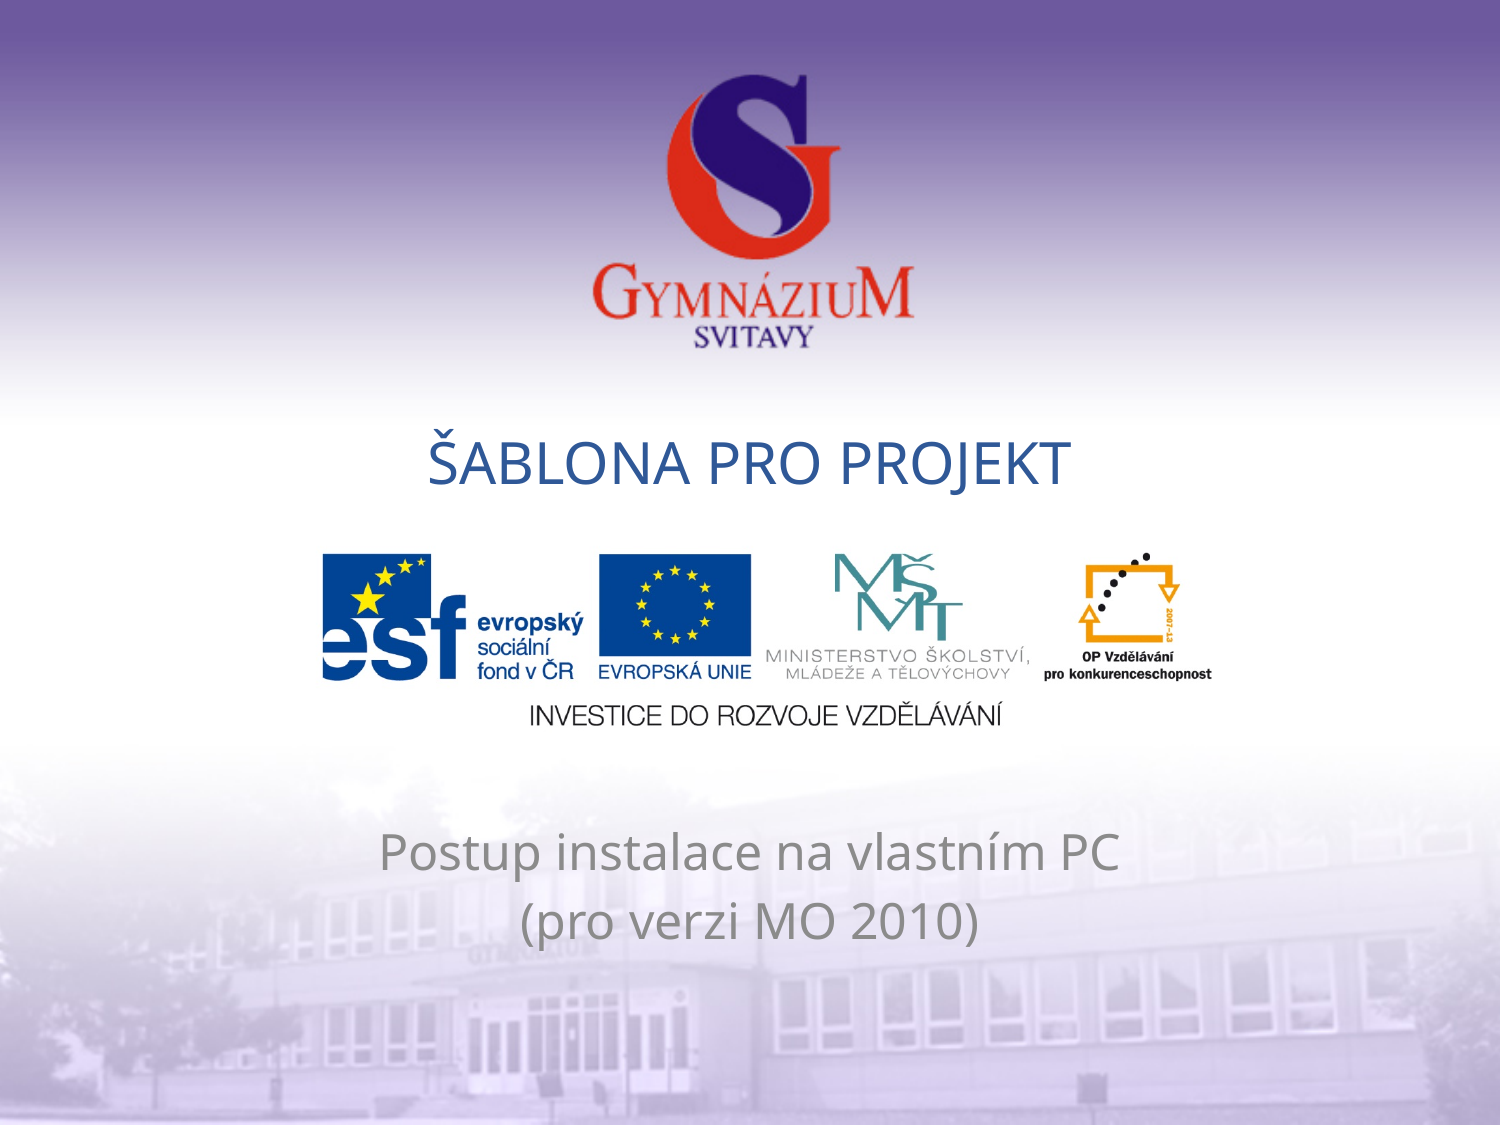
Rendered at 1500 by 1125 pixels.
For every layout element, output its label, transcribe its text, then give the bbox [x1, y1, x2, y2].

title Šablona pro projekt [112, 339, 1388, 504]
subtitle Postup instalace na vlastním PC (pro verzi MO 2010) [225, 812, 1275, 1013]
picture [0, 0, 1500, 1125]
